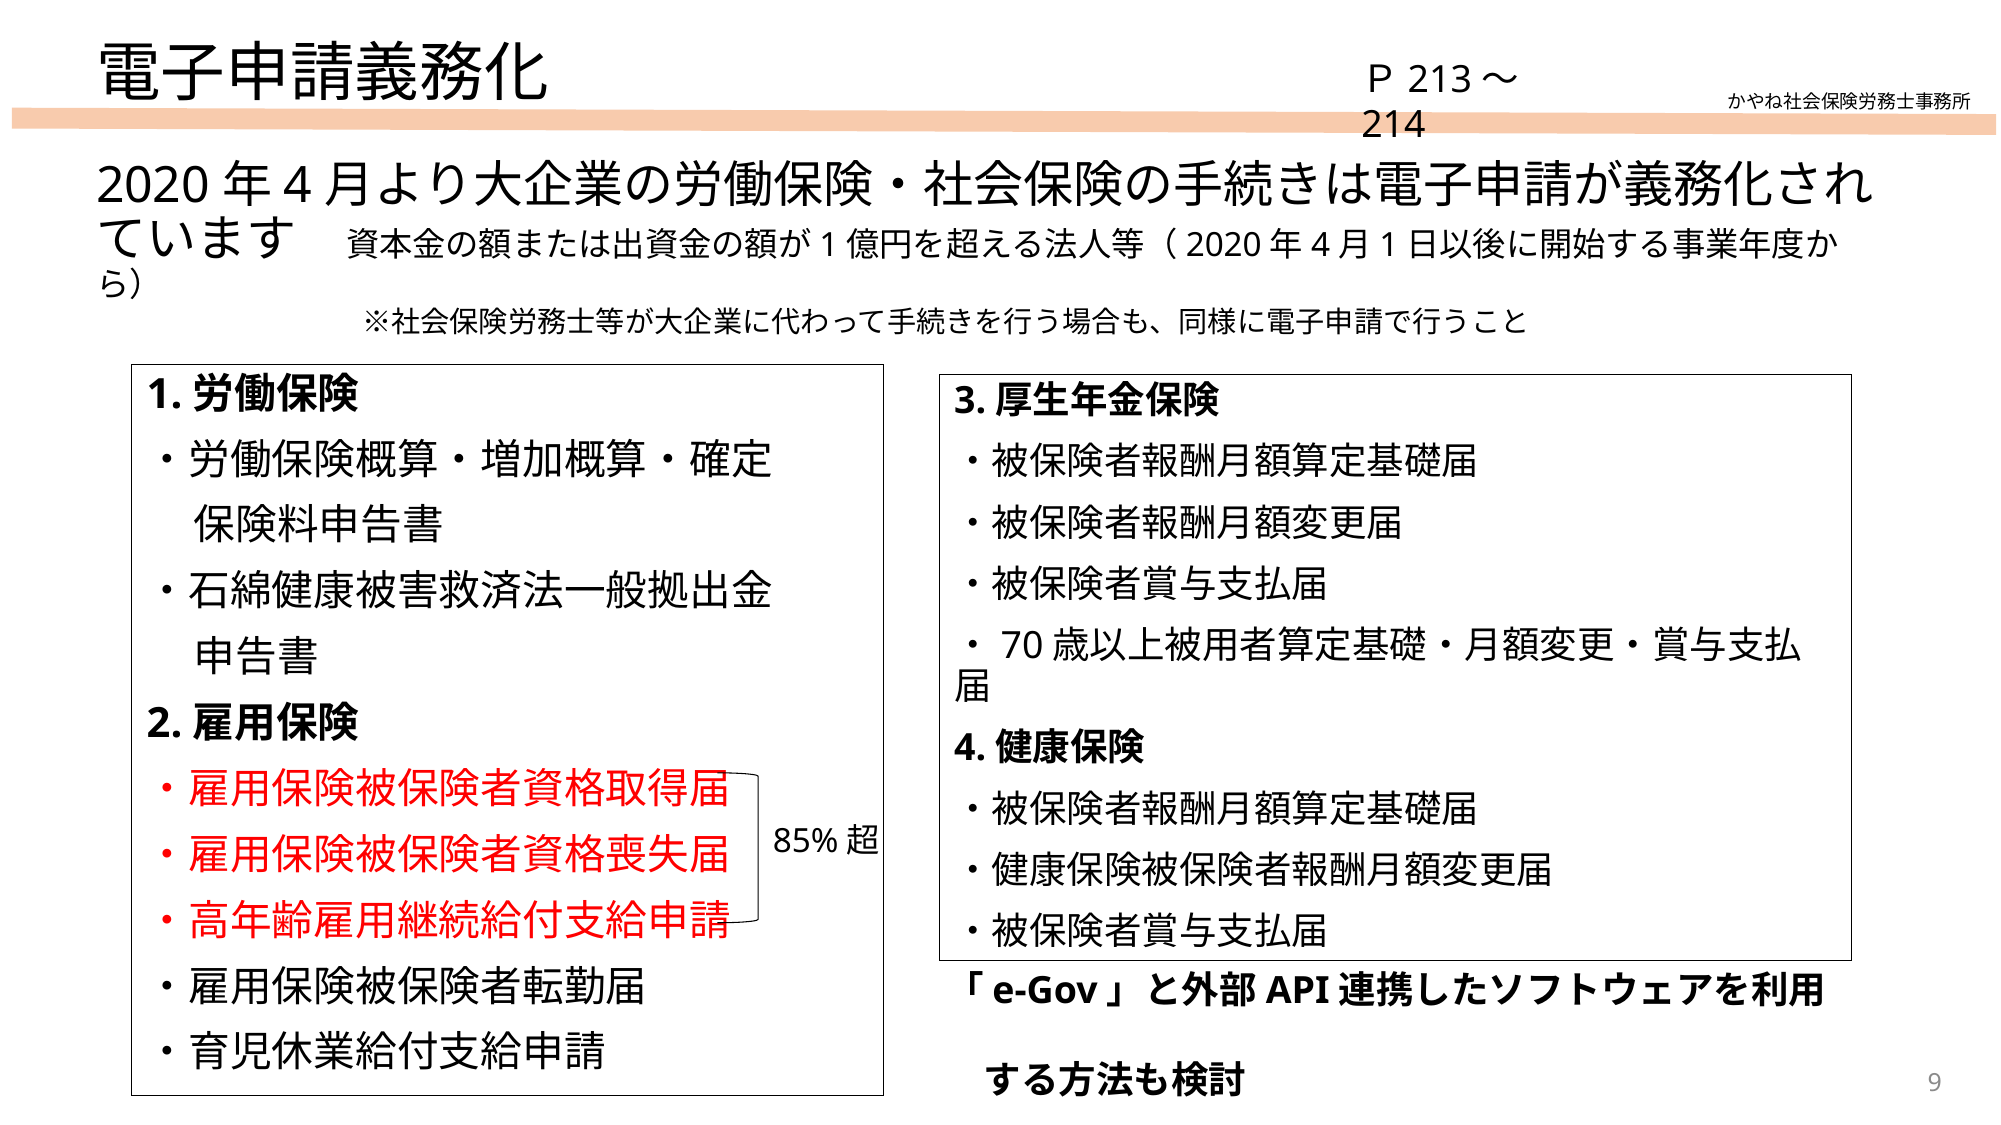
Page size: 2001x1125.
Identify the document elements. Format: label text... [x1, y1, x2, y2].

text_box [11, 118, 1996, 125]
text_box 3.厚⽣年⾦保険 ・被保険者報酬月額算定基礎届 ・被保険者報酬月額変更届 ・被保険者賞与支払届 ・70歳以上被用者算定基礎・月額変更・賞与支払届 4.健康保険 ・被保険者報酬月額算定基礎届 ・健康保険被保険者報酬月額変更届 ・被保険者賞与支払届 [939, 374, 1852, 959]
text_box かやね社会保険労務士事務所 [1712, 82, 1990, 118]
text_box Ｐ213～214 [1346, 125, 1597, 152]
text_box Ｐ213～214 [1346, 47, 1597, 118]
text_box 85%超 [758, 811, 917, 867]
title 2020年4月より大企業の労働保険・社会保険の手続きは電子申請が義務化されています 資本金の額または出資金の額が1億円を超える法人等（2020年4月1日以後に開始する事業年度から） ※社会保険労務士等が大企業に代わって手続きを行う場合も、同様に電子申請で行うこと [81, 148, 1915, 351]
slide_number 9 [1869, 1065, 1957, 1103]
list 1.労働保険 ・労働保険概算・増加概算・確定 保険料申告書 ・⽯綿健康被害救済法⼀般拠出⾦ 申告書 2.雇用保険 ・雇用保険被保険者資格取得届 ・雇用保険被保険者資格喪失届 ・⾼年齢雇用継続給付支給申請 ・雇用保険被保険者転勤届 ・育児休業給付支給申請 [131, 364, 884, 1096]
text_box 「e-Gov」と外部API連携したソフトウェアを利用 する方法も検討 [931, 959, 1869, 1109]
text_box 電子申請義務化 [80, 32, 1030, 118]
text_box [717, 772, 759, 924]
